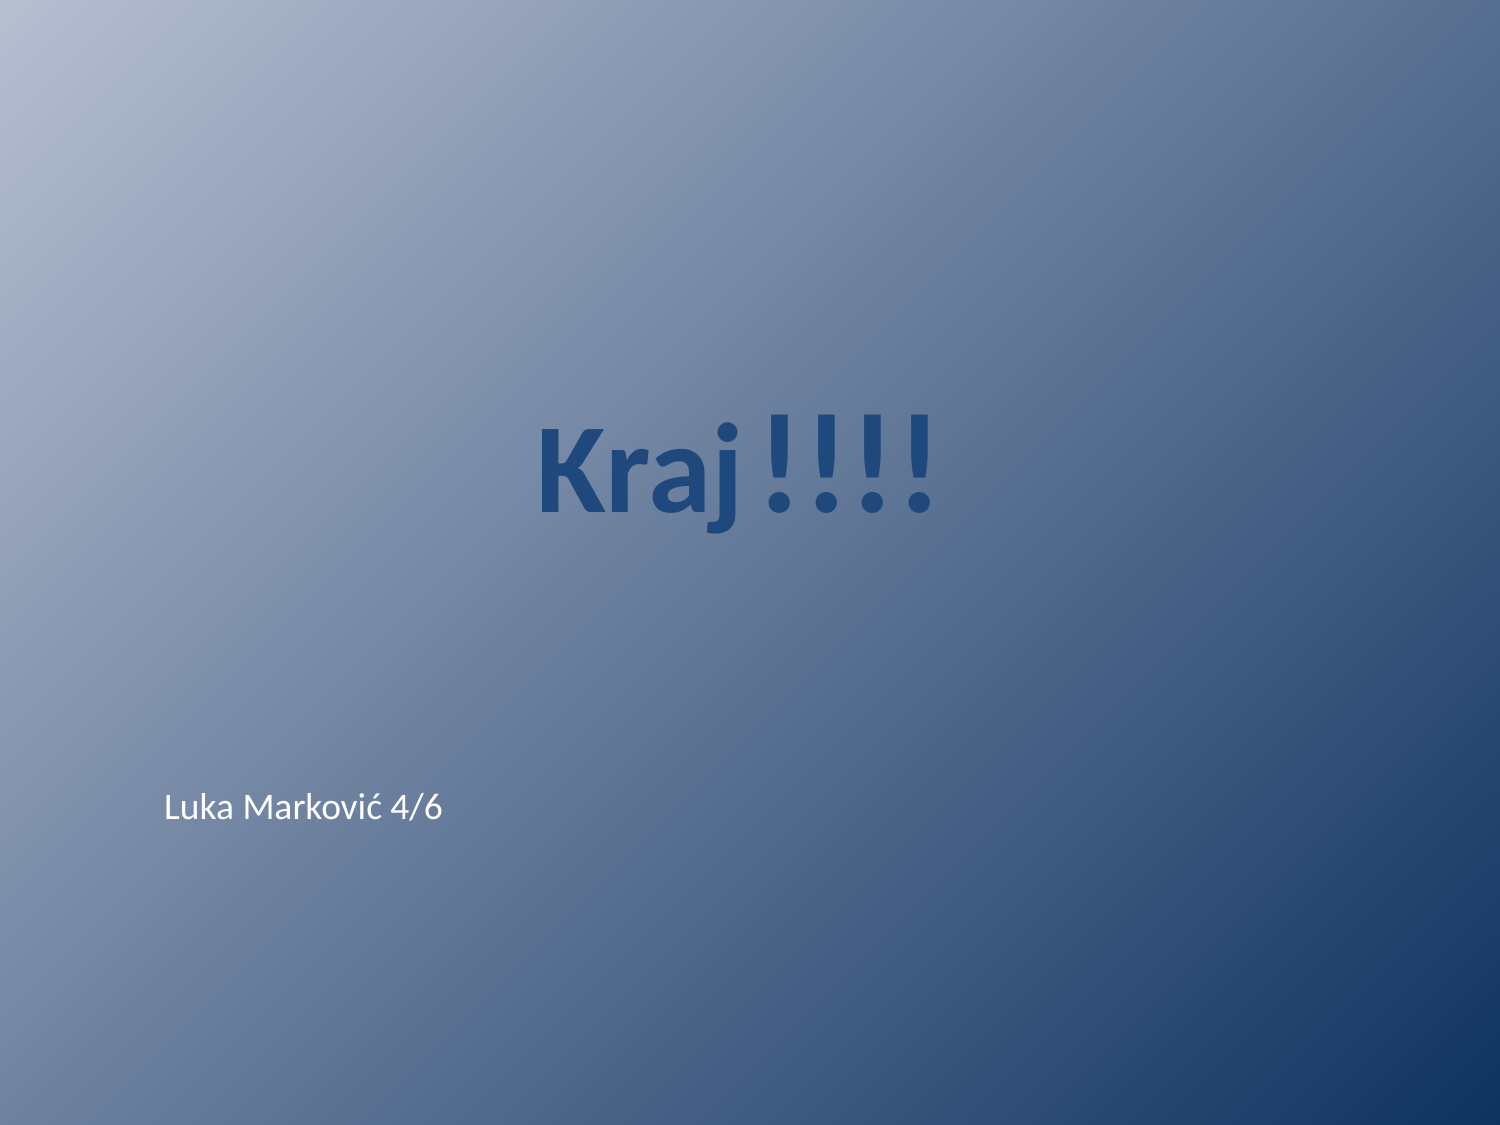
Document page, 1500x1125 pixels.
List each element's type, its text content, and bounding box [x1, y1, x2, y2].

title Kraj !!!! [64, 361, 1415, 550]
text_box Luka Marković 4/6 [149, 775, 459, 835]
